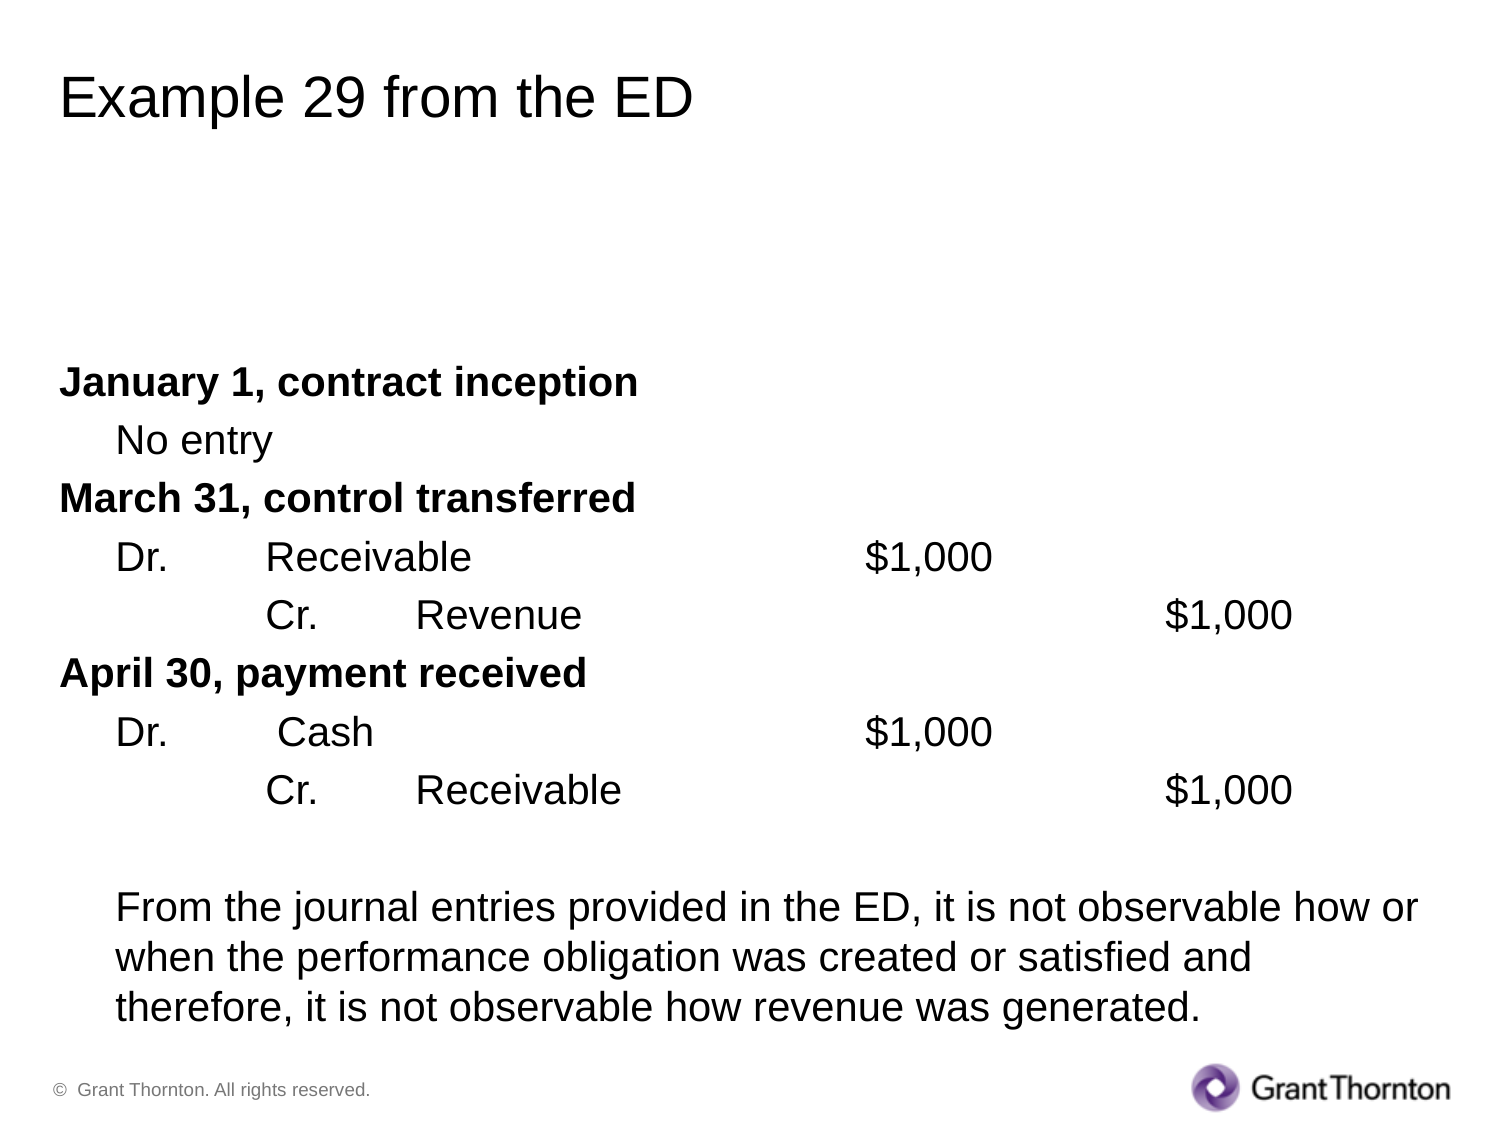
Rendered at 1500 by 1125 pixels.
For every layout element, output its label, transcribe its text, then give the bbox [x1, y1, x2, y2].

picture [0, 1053, 1500, 1125]
list January 1, contract inception No entry March 31, control transferred Dr. Receivable $1,000 Cr. Revenue $1,000 April 30, payment received Dr. Cash $1,000 Cr. Receivable $1,000 From the journal entries provided in the ED, it is not observable how or when the performance obligation was created or satisfied and therefore, it is not observable how revenue was generated. [58, 354, 1442, 1044]
title Example 29 from the ED [58, 58, 1442, 296]
